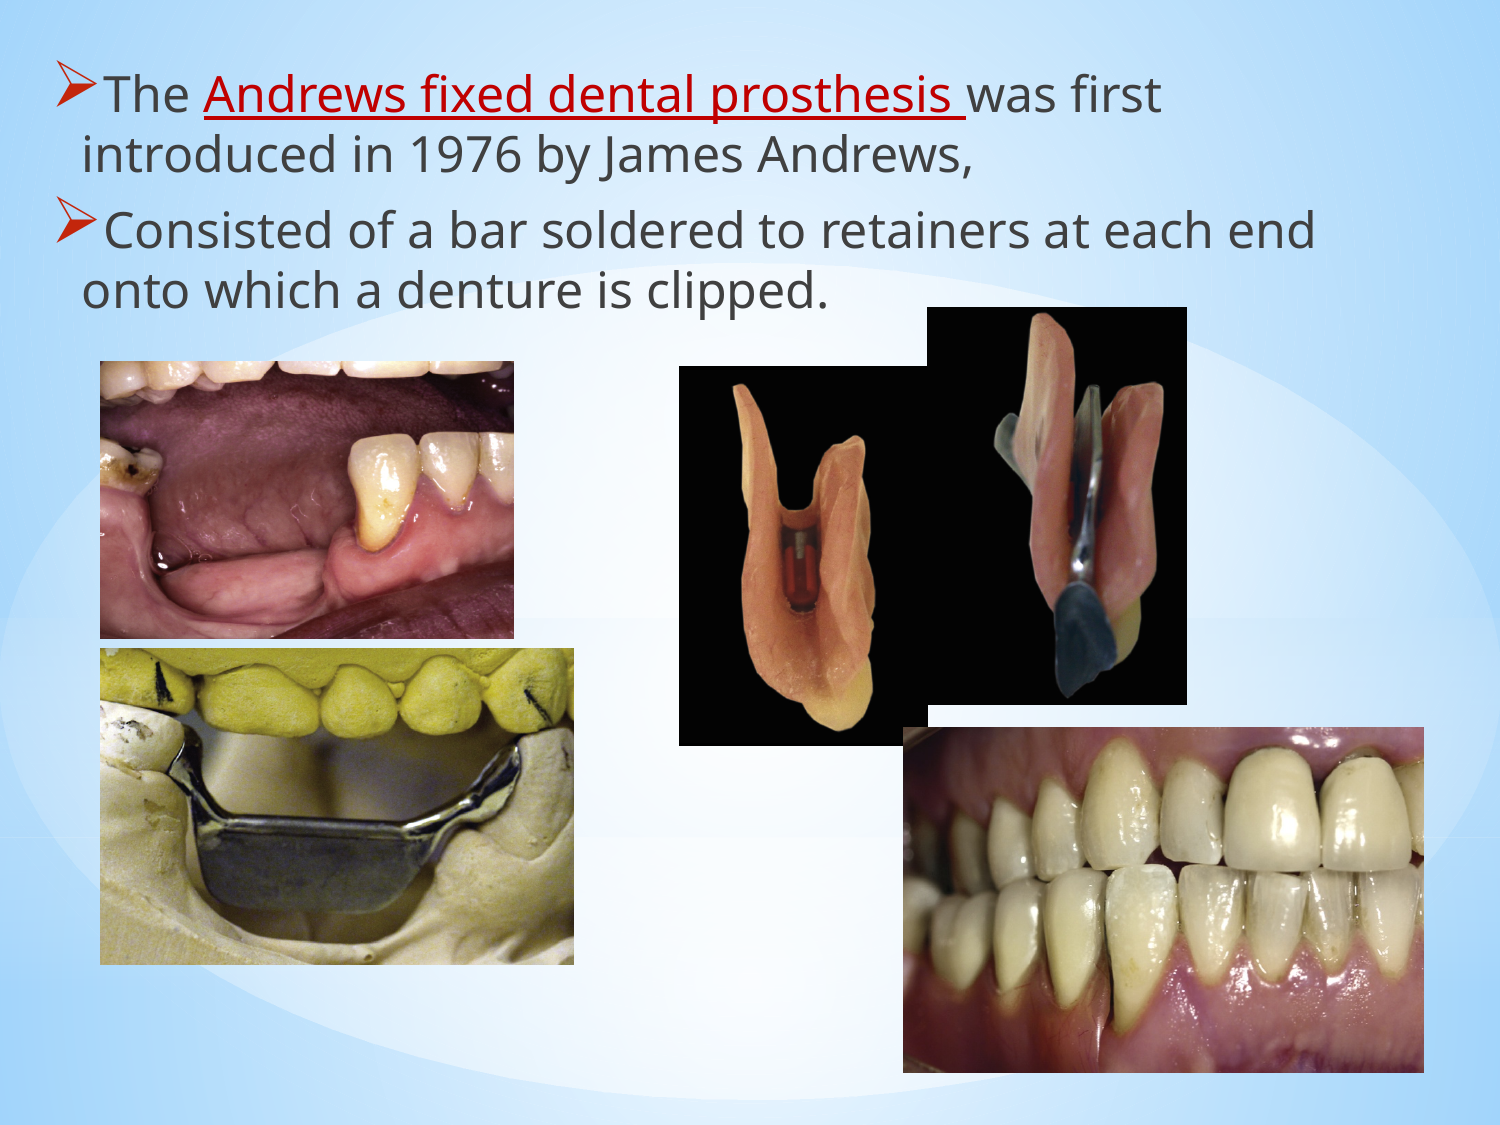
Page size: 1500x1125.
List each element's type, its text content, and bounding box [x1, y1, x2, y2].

list The Andrews fixed dental prosthesis was first introduced in 1976 by James Andrews, Consisted of a bar soldered to retainers at each end onto which a denture is clipped. [29, 54, 1447, 625]
picture [100, 361, 514, 640]
picture [678, 307, 1424, 1074]
picture [100, 648, 574, 965]
